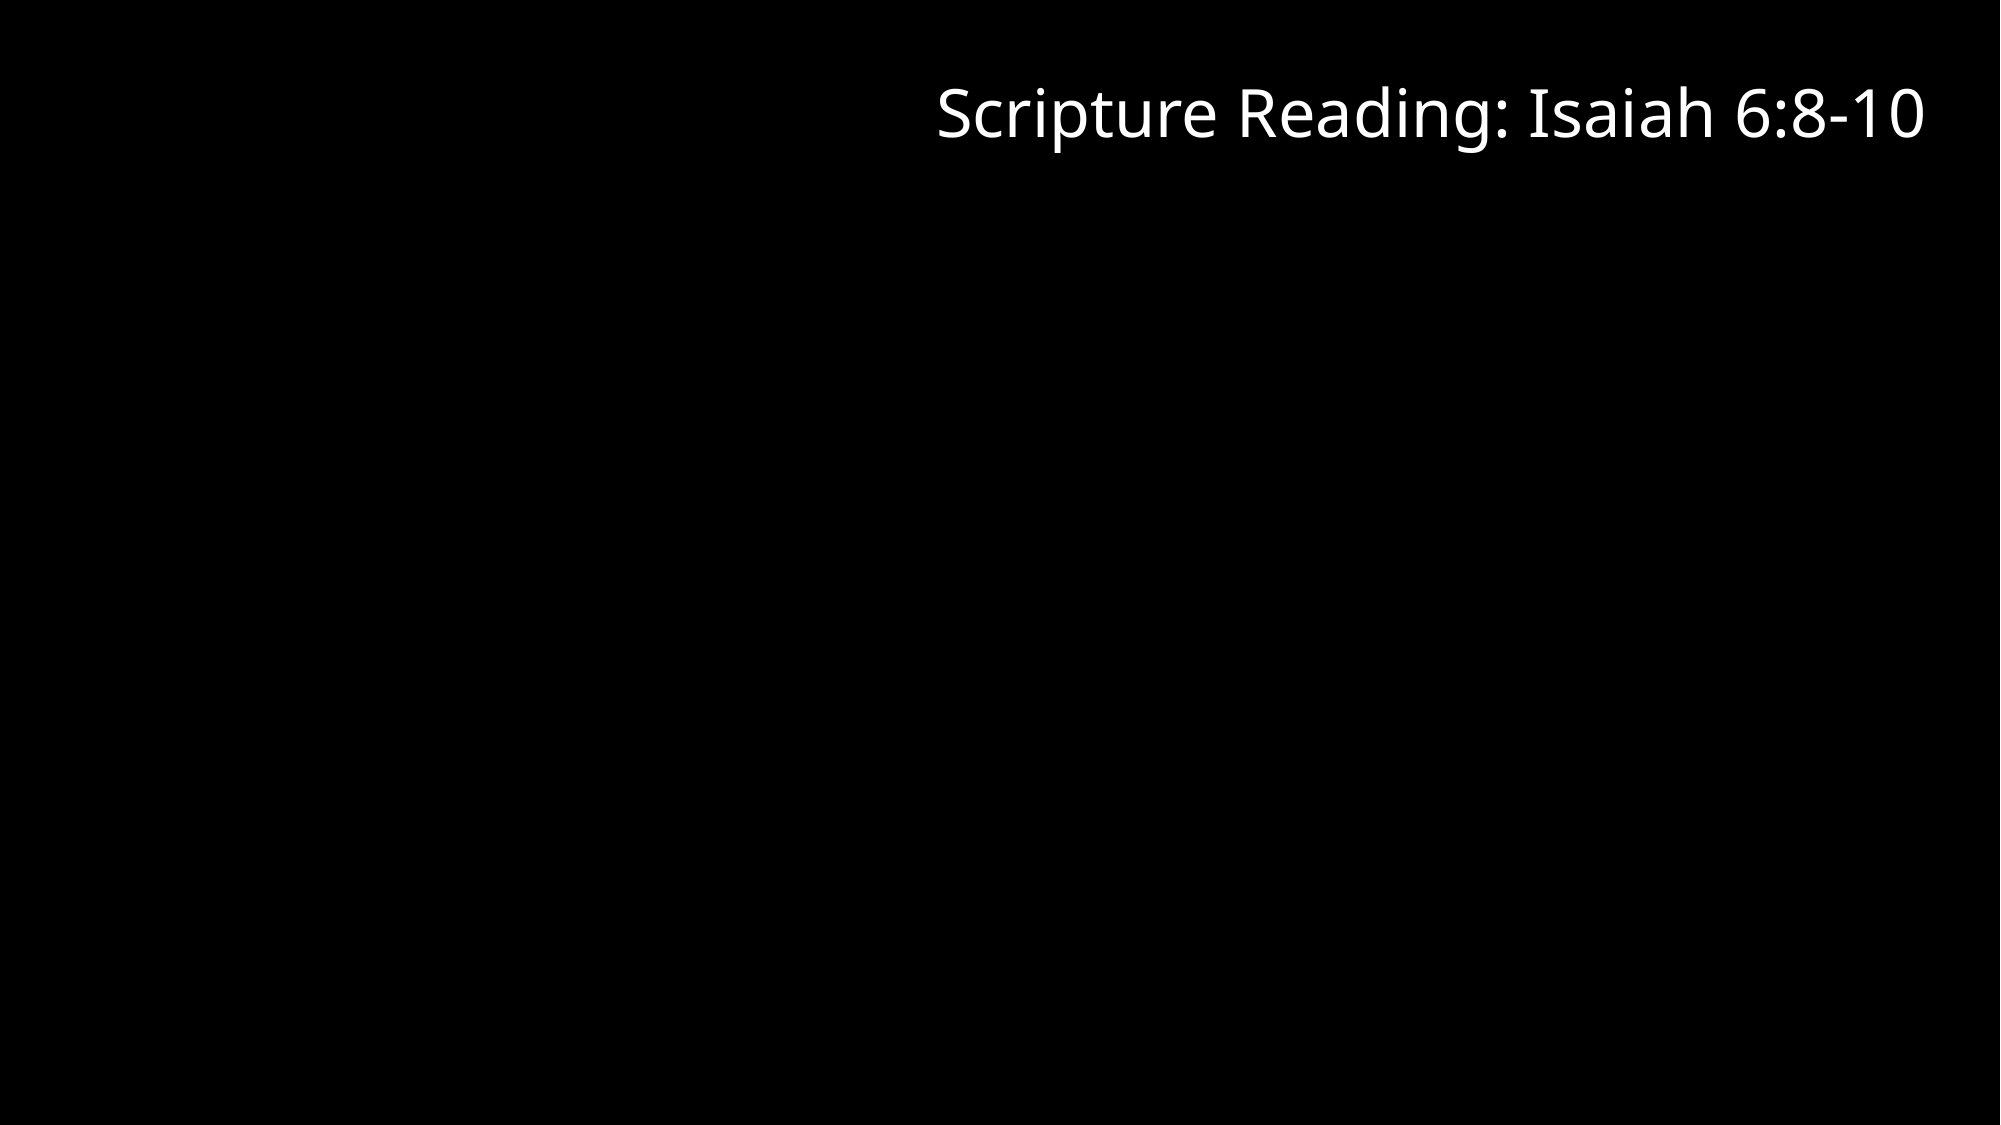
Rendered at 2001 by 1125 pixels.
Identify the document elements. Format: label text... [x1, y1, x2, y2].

text_box [0, 0, 2000, 1125]
text_box Scripture Reading: Isaiah 6:8-10 [737, 63, 1943, 158]
